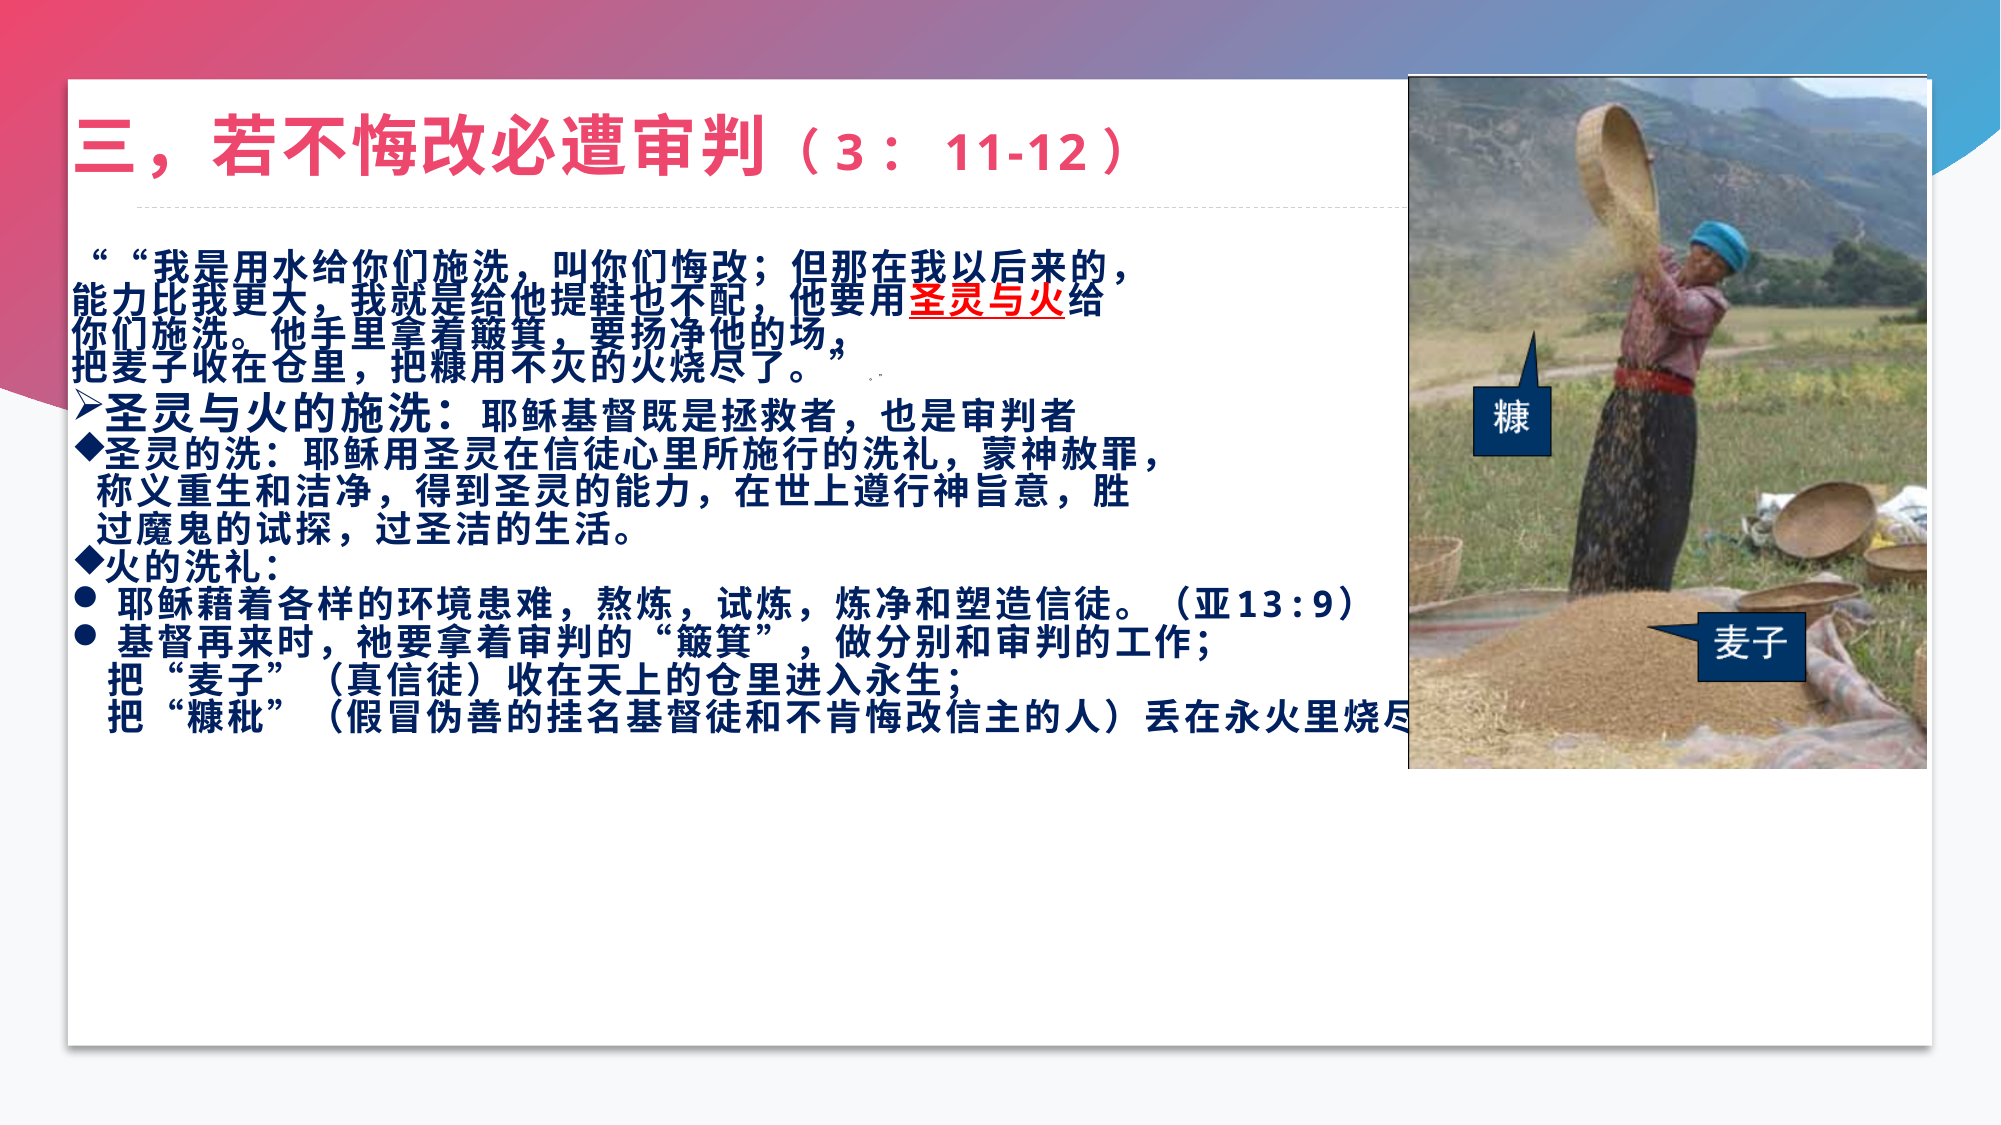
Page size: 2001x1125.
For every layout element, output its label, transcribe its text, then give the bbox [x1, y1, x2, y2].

picture [1408, 74, 1927, 769]
title 三，若不悔改必遭审判（3：11-12） [56, 74, 1408, 223]
list ““我是用水给你们施洗，叫你们悔改；但那在我以后来的， 能力比我更大，我就是给他提鞋也不配，他要用圣灵与火给 你们施洗。他手里拿着簸箕，要扬净他的场， 把麦子收在仓里，把糠用不灭的火烧尽了。”。” 圣灵与火的施洗：耶稣基督既是拯救者，也是审判者 圣灵的洗：耶稣用圣灵在信徒心里所施行的洗礼，蒙神赦罪， 称义重生和洁净，得到圣灵的能力，在世上遵行神旨意，胜 过魔鬼的试探，过圣洁的生活。 火的洗礼： 耶稣藉着各样的环境患难，熬炼，试炼，炼净和塑造信徒。（亚13:9） 基督再来时，祂要拿着审判的“簸箕”，做分别和审判的工作； 把“麦子”（真信徒）收在天上的仓里进入永生； 把“糠秕”（假冒伪善的挂名基督徒和不肯悔改信主的人）丢在永火里烧尽了。 [56, 223, 1790, 1032]
